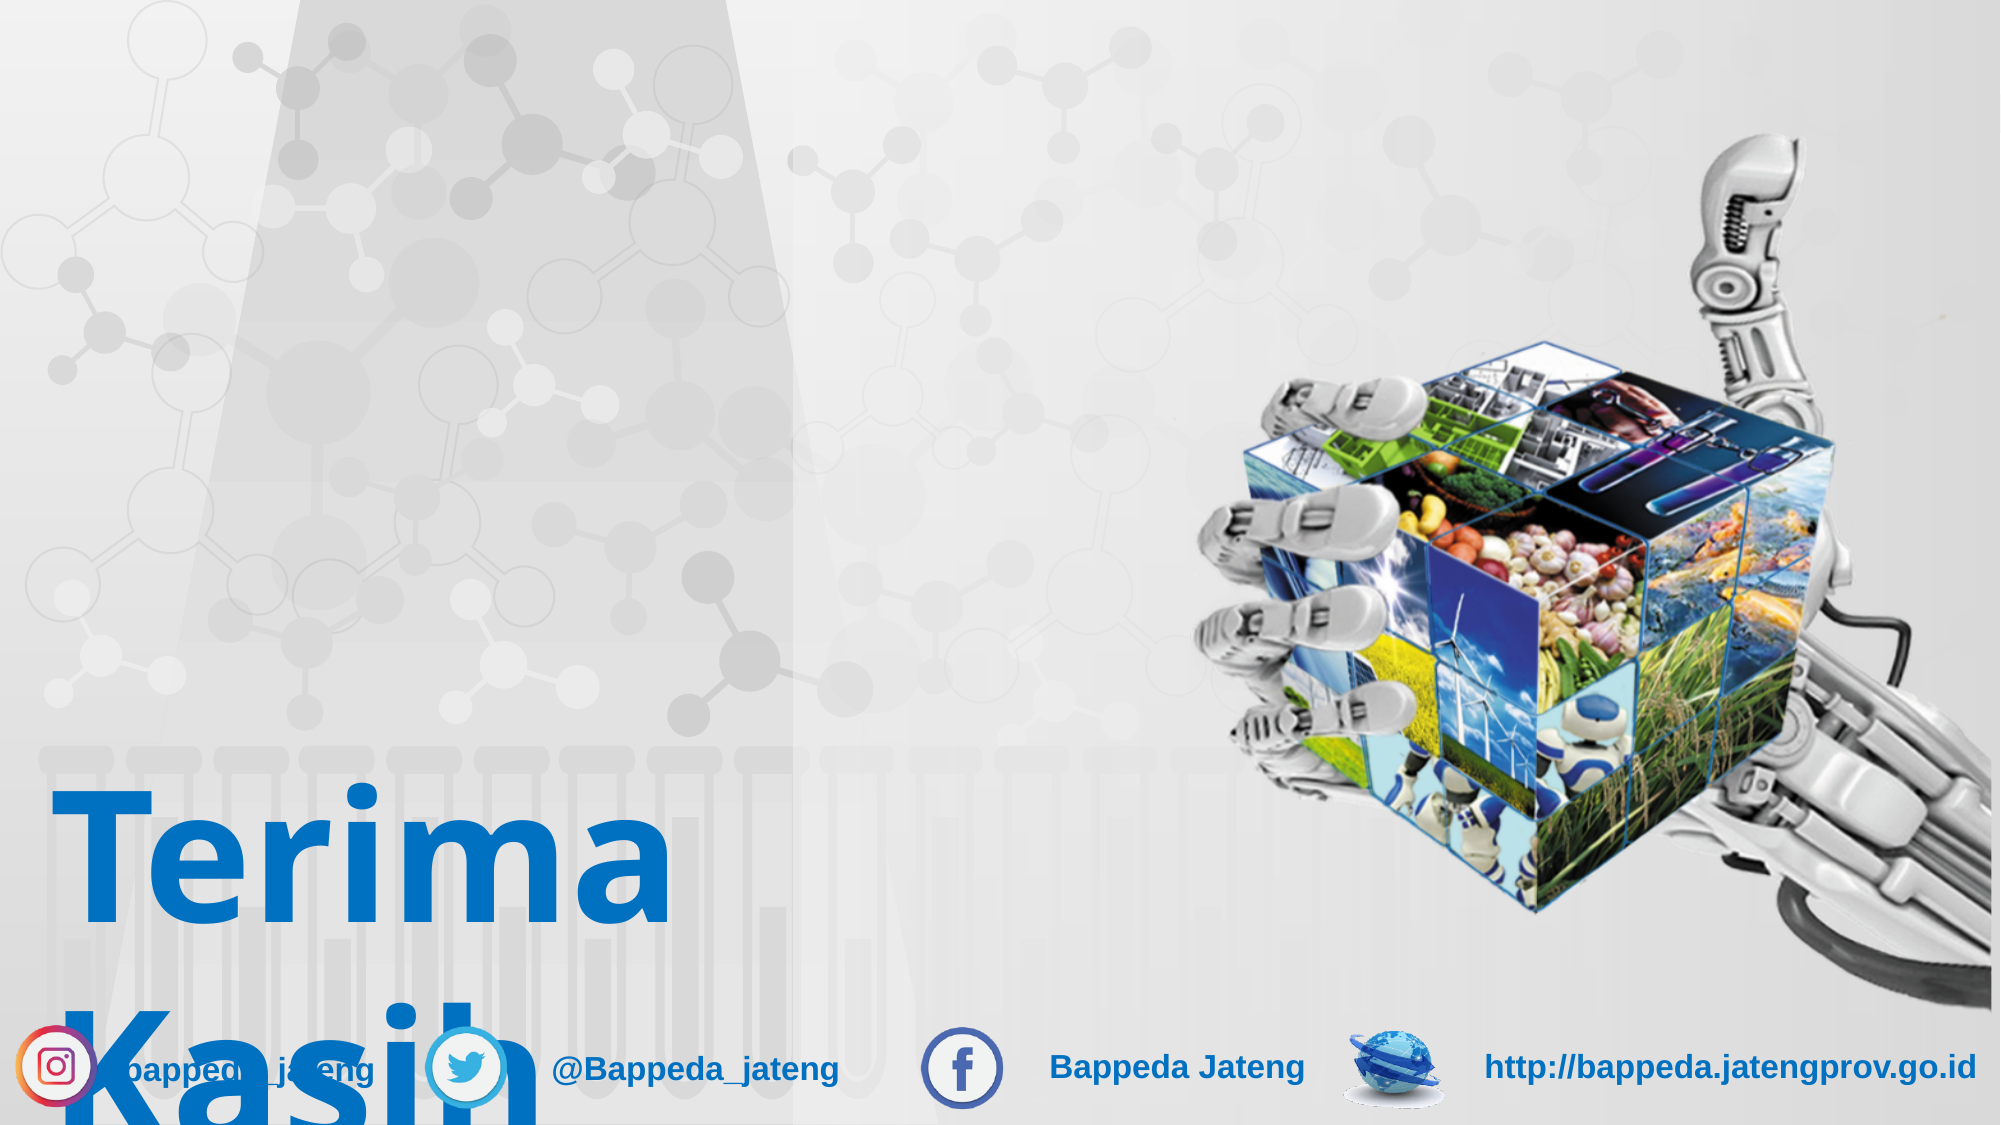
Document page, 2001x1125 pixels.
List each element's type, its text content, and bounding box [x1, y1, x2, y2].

text_box Terima Kasih [34, 731, 1137, 1125]
text_box Bappeda Jateng [1030, 1035, 1326, 1095]
picture [895, 1010, 1017, 1121]
text_box http://bappeda.jatengprov.go.id [1464, 1035, 1998, 1095]
picture [7, 1009, 106, 1122]
text_box bappeda_jateng [106, 1038, 395, 1098]
picture [399, 1012, 521, 1119]
picture [1151, 98, 1992, 1111]
text_box @Bappeda_jateng [532, 1037, 860, 1097]
